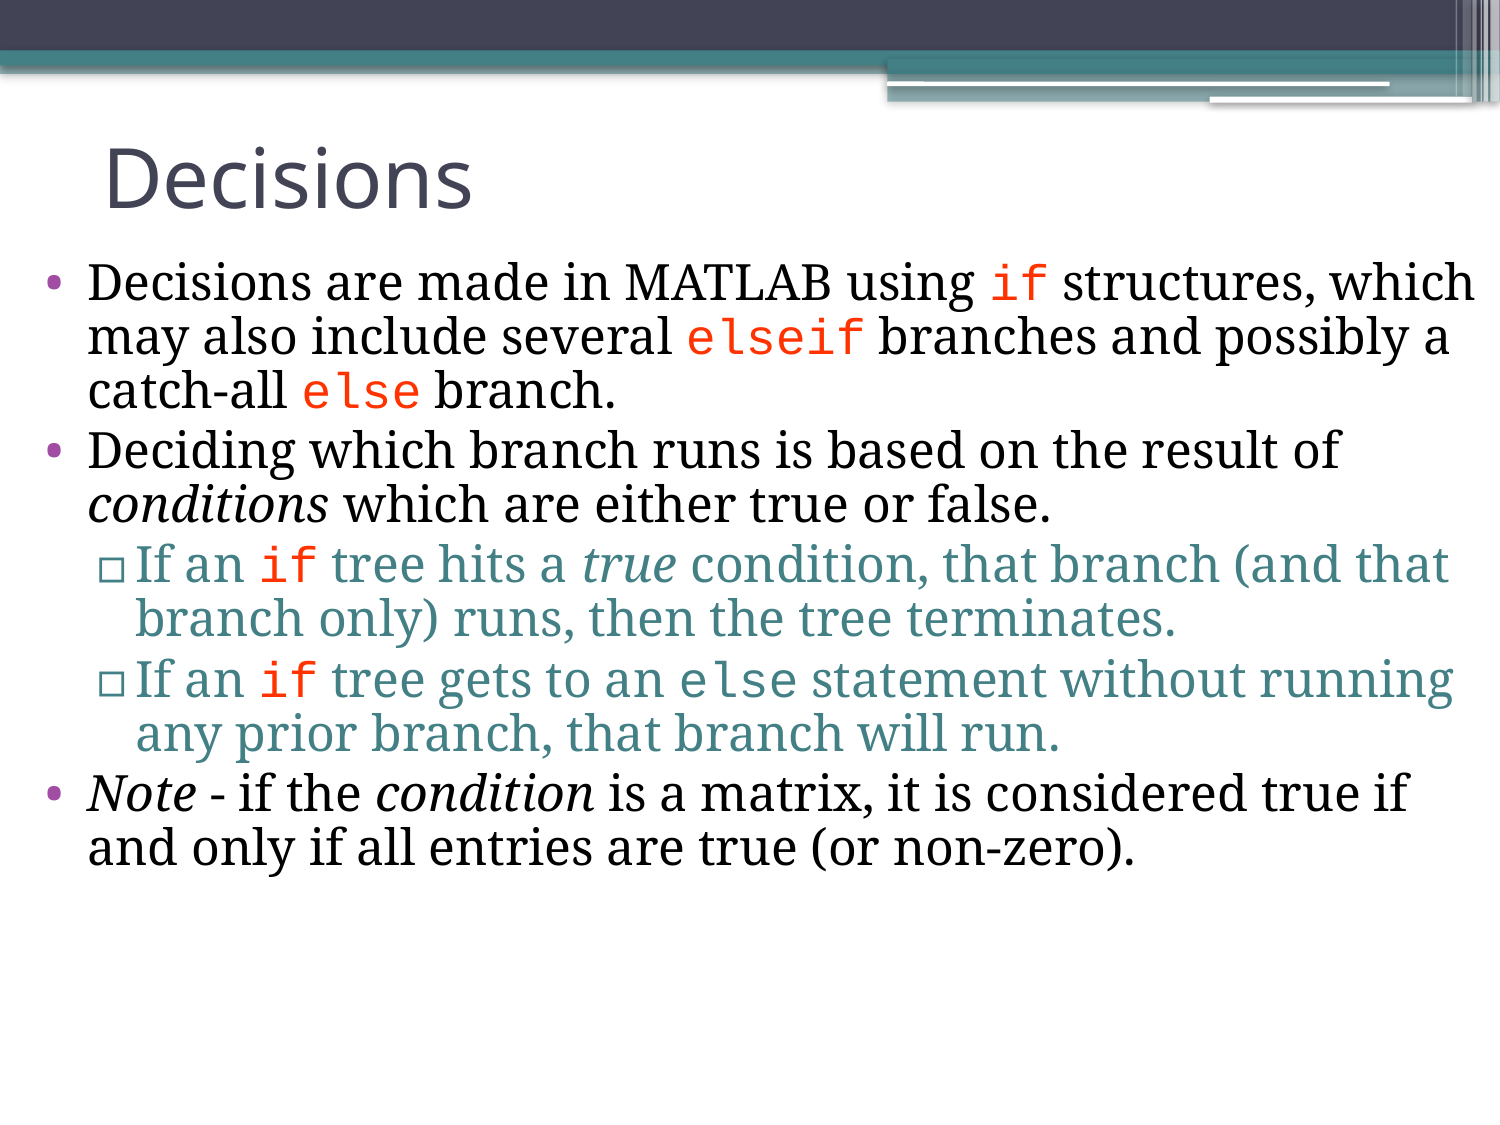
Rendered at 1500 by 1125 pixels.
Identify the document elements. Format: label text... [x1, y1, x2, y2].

title Decisions [87, 87, 1438, 249]
list Decisions are made in MATLAB using if structures, which may also include several elseif branches and possibly a catch-all else branch. Deciding which branch runs is based on the result of conditions which are either true or false. If an if tree hits a true condition, that branch (and that branch only) runs, then the tree terminates. If an if tree gets to an else statement without running any prior branch, that branch will run. Note - if the condition is a matrix, it is considered true if and only if all entries are true (or non-zero). [12, 249, 1500, 1125]
